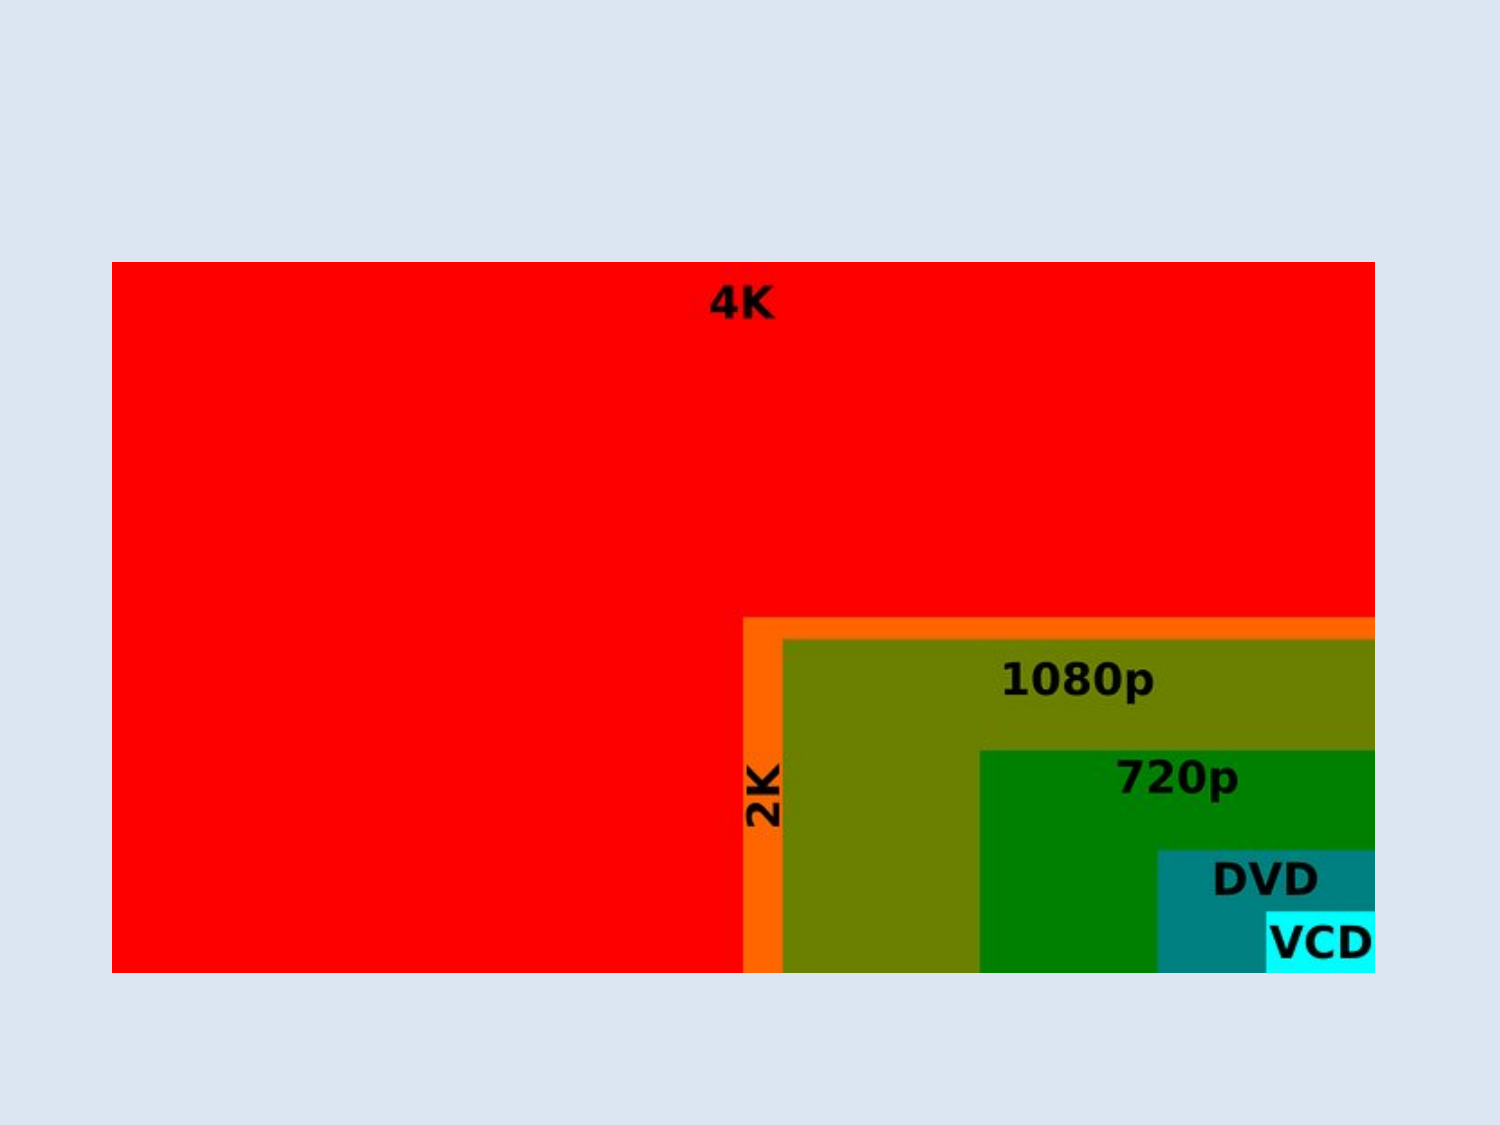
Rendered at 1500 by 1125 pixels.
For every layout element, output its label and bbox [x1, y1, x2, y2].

picture [112, 262, 1376, 974]
